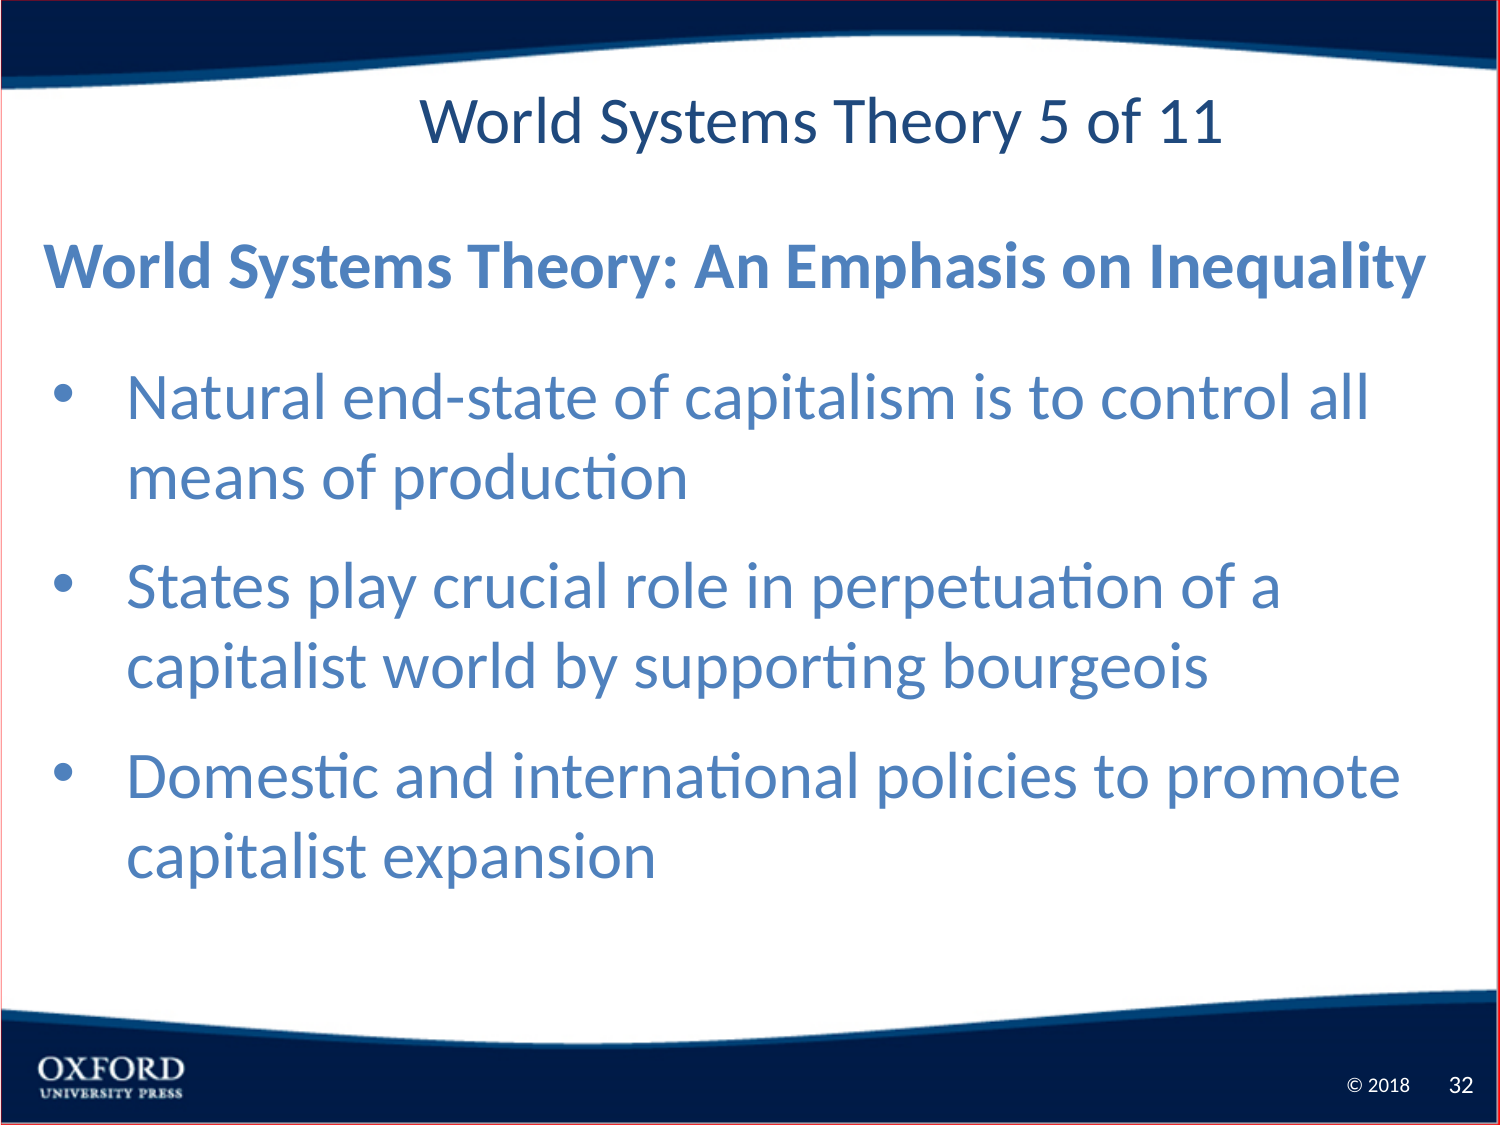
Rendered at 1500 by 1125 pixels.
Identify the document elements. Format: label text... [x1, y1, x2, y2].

text_box World Systems Theory: An Emphasis on Inequality [19, 214, 1453, 310]
text_box Natural end-state of capitalism is to control all means of production States play crucial role in perpetuation of a capitalist world by supporting bourgeois Domestic and international policies to promote capitalist expansion [19, 345, 1481, 1035]
picture [0, 0, 1500, 1125]
text_box World Systems Theory 5 of 11 [59, 68, 1465, 164]
